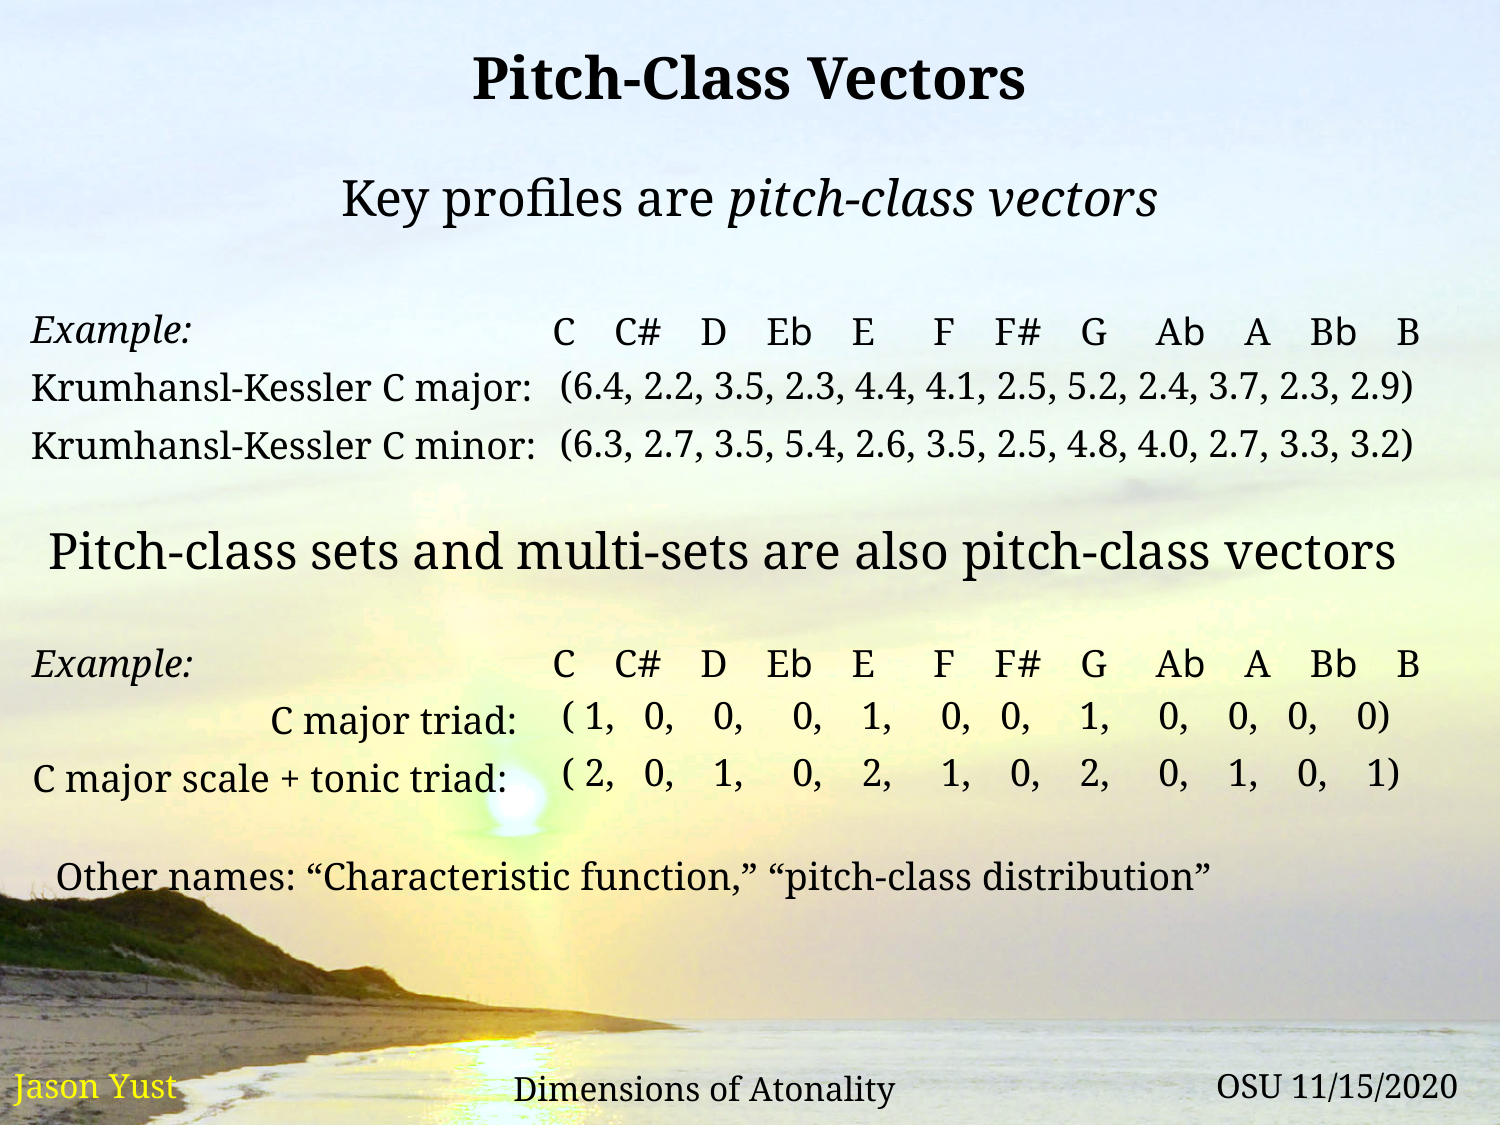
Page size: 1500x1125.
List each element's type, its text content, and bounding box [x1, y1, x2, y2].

text_box ( 1, 0, 0, 0, 1, 0, 0, 1, 0, 0, 0, 0) ( 2, 0, 1, 0, 2, 1, 0, 2, 0, 1, 0, 1) [546, 684, 1447, 802]
text_box Example: Krumhansl-Kessler C major: Krumhansl-Kessler C minor: [16, 299, 572, 474]
text_box Example: C major triad: C major scale + tonic triad: [17, 632, 533, 808]
text_box C C# D Eb E F F# G Ab A Bb B [537, 633, 1446, 693]
title Pitch-Class Vectors [75, 27, 1425, 125]
picture [0, 0, 1500, 1125]
text_box Pitch-class sets and multi-sets are also pitch-class vectors [33, 512, 1412, 588]
text_box Other names: “Characteristic function,” “pitch-class distribution” [40, 845, 1238, 906]
text_box Key profiles are pitch-class vectors [326, 159, 1174, 235]
text_box (6.4, 2.2, 3.5, 2.3, 4.4, 4.1, 2.5, 5.2, 2.4, 3.7, 2.3, 2.9) (6.3, 2.7, 3.5, 5.4, 2.6, 3.5, 2.5, 4.8, 4.0, 2.7, 3.3, 3.2) [544, 354, 1441, 473]
text_box C C# D Eb E F F# G Ab A Bb B [537, 300, 1446, 361]
